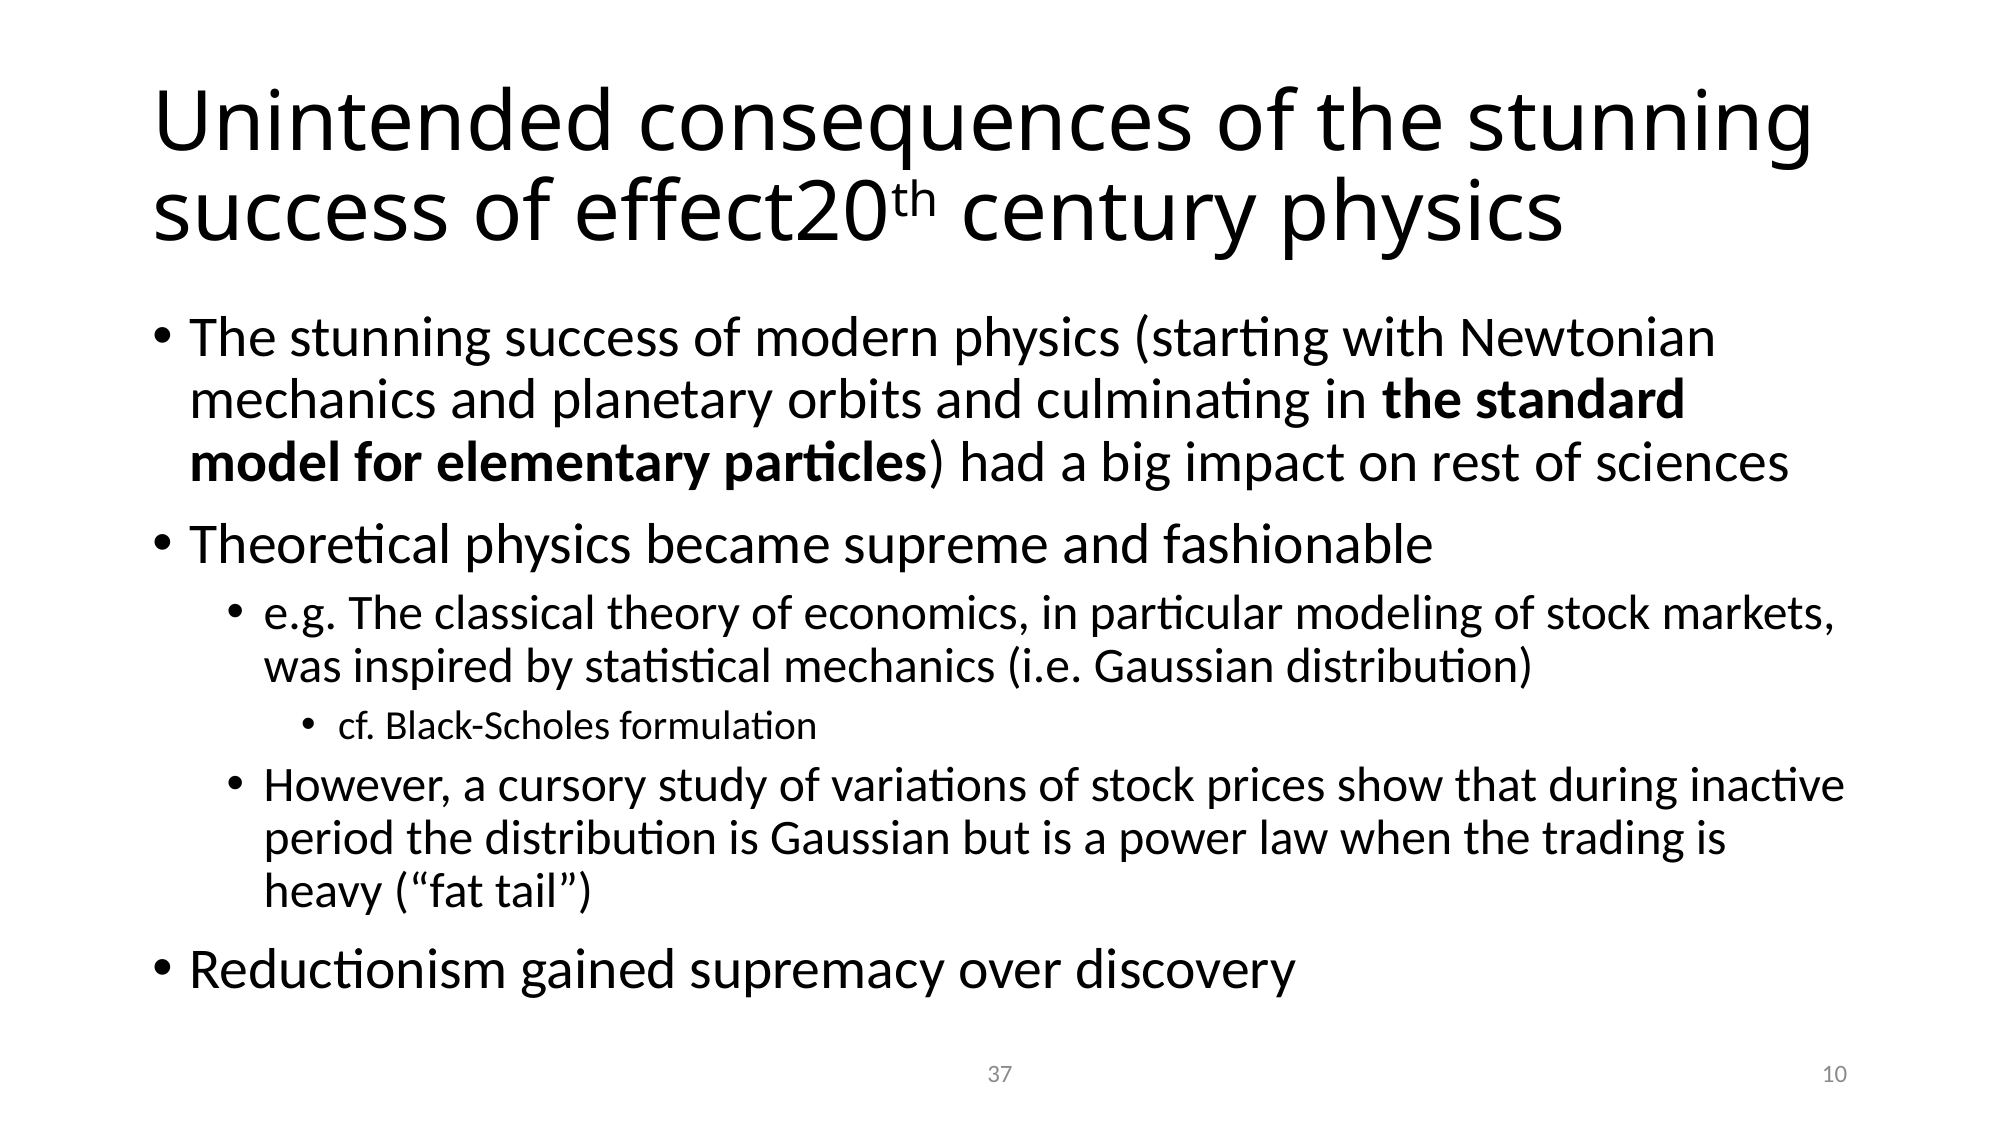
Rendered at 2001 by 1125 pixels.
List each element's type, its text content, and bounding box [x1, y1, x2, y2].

list The stunning success of modern physics (starting with Newtonian mechanics and planetary orbits and culminating in the standard model for elementary particles) had a big impact on rest of sciences Theoretical physics became supreme and fashionable e.g. The classical theory of economics, in particular modeling of stock markets, was inspired by statistical mechanics (i.e. Gaussian distribution) cf. Black-Scholes formulation However, a cursory study of variations of stock prices show that during inactive period the distribution is Gaussian but is a power law when the trading is heavy (“fat tail”) Reductionism gained supremacy over discovery [137, 299, 1863, 1014]
footer 37 [662, 1042, 1338, 1103]
title Unintended consequences of the stunning success of effect20th century physics [137, 59, 1863, 278]
slide_number 10 [1412, 1042, 1863, 1103]
